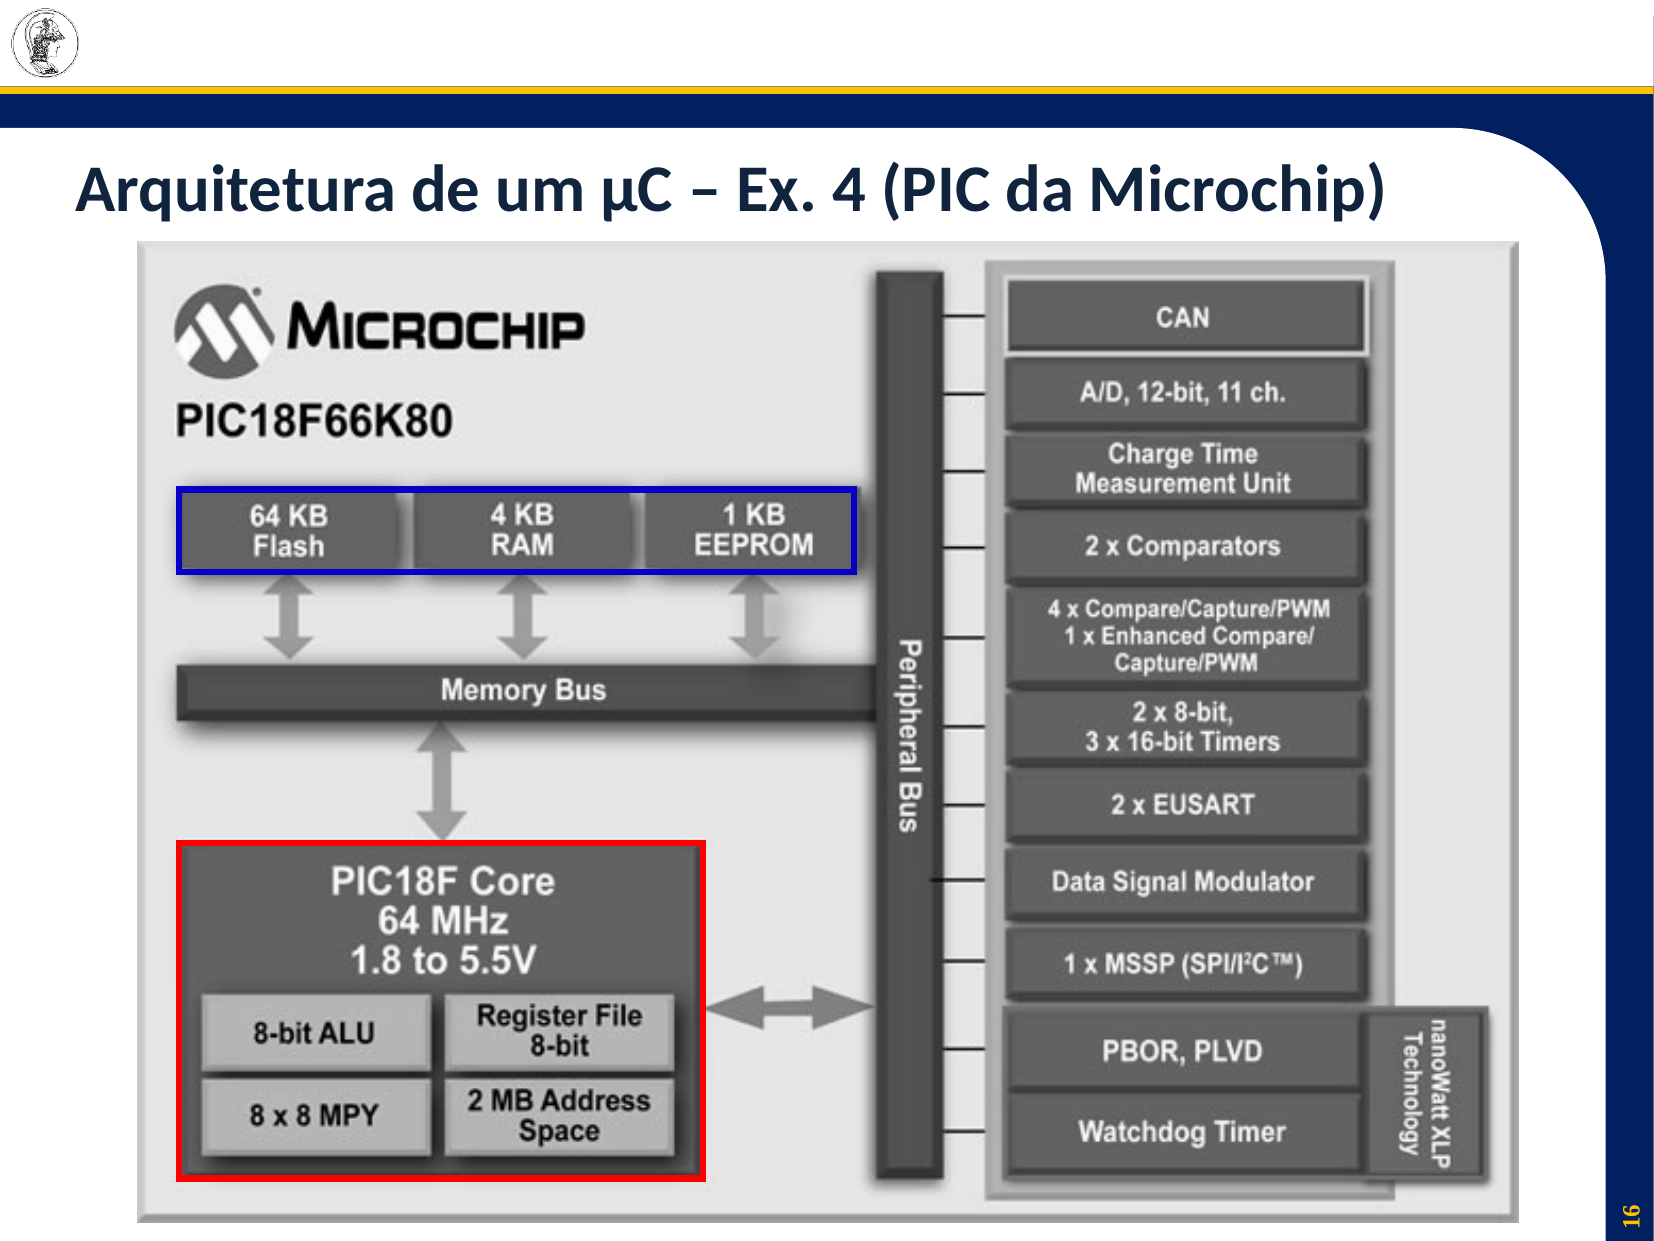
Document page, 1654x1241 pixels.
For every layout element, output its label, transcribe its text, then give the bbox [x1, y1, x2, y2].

picture [11, 8, 79, 78]
title Arquitetura de um µC – Ex. 4 (PIC da Microchip) [58, 127, 1548, 243]
picture [137, 241, 1519, 1223]
